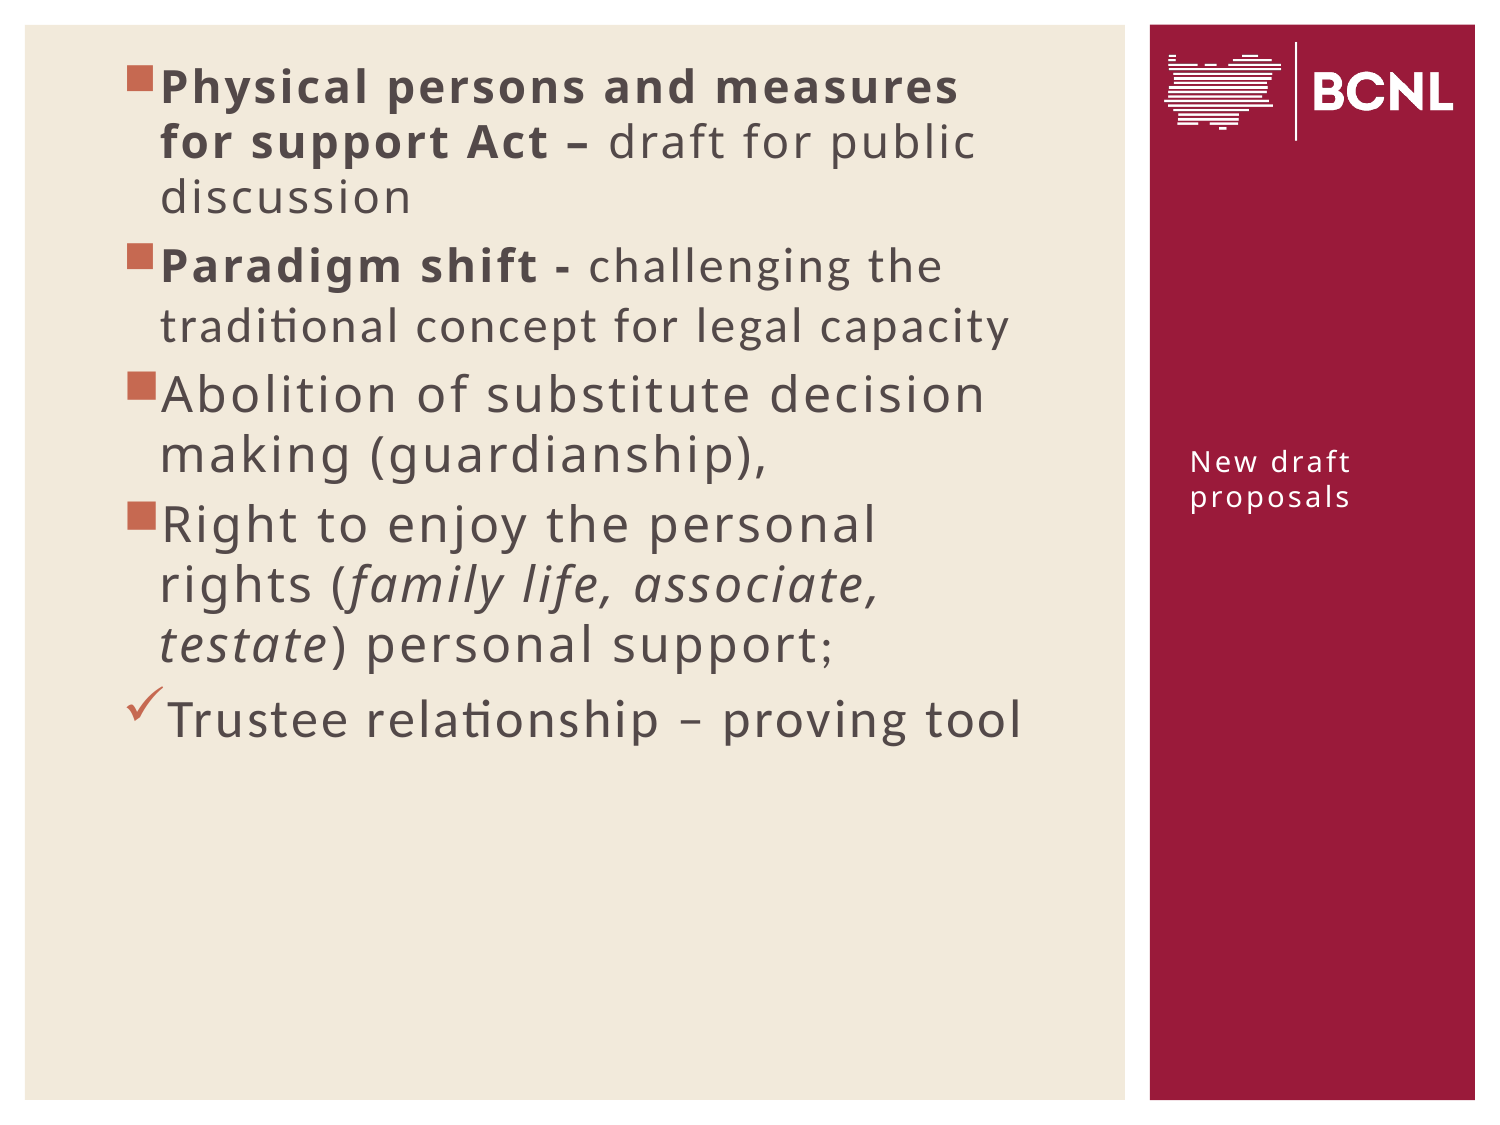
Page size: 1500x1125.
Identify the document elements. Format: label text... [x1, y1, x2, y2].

list Physical persons and measures for support Act – draft for public discussion Paradigm shift - challenging the traditional concept for legal capacity Abolition of substitute decision making (guardianship), Right to enjoy the personal rights (family life, associate, testate) personal support; Trustee relationship – proving tool [99, 50, 1063, 1011]
picture [1157, 30, 1459, 149]
list New draft proposals [1174, 443, 1449, 905]
